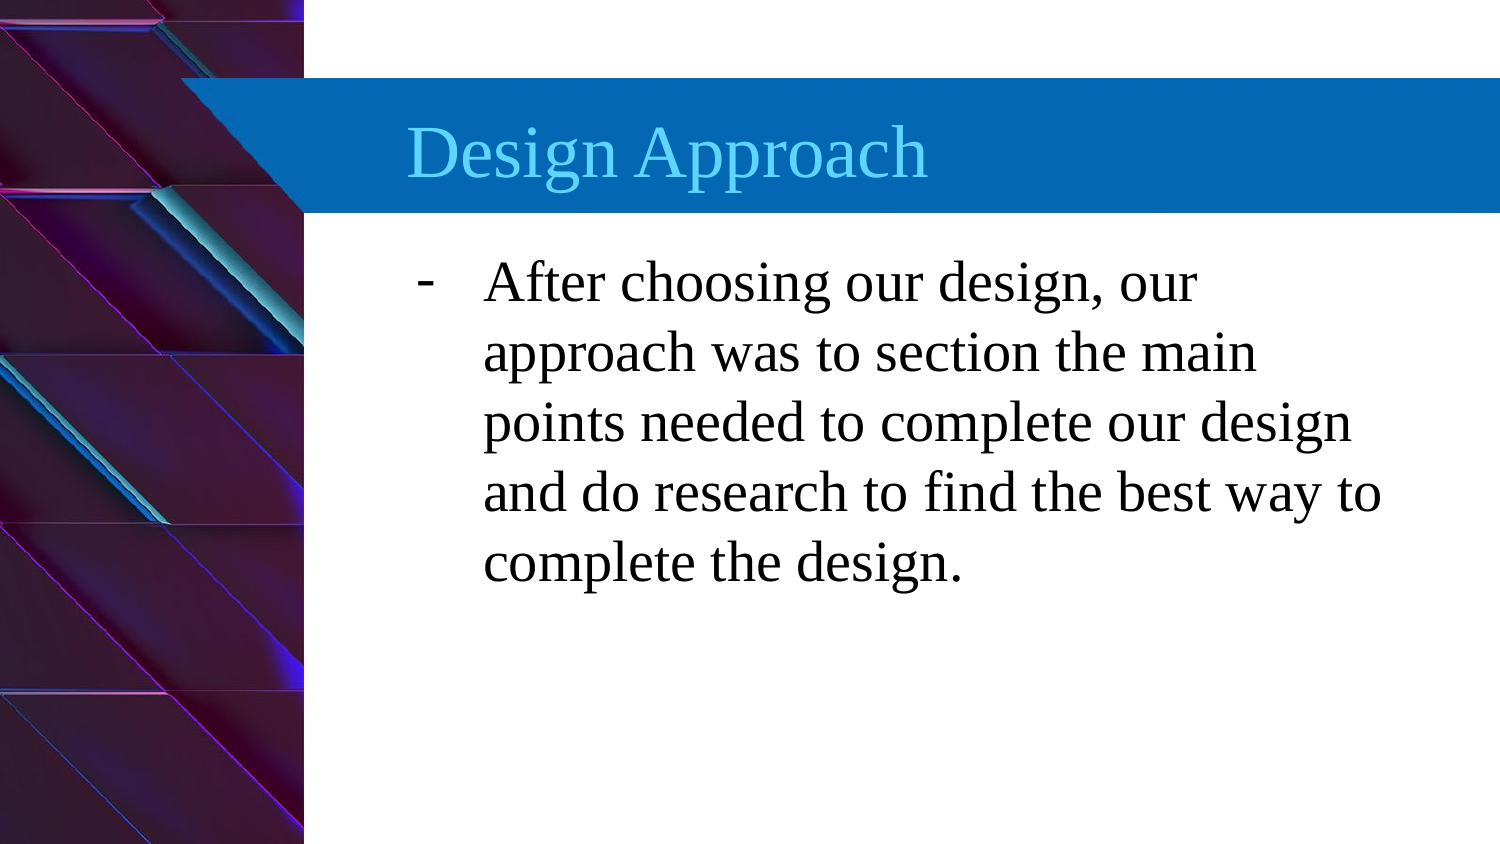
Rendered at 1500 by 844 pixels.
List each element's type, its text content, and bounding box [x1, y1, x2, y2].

picture [0, 0, 1500, 844]
list After choosing our design, our approach was to section the main points needed to complete our design and do research to find the best way to complete the design. [393, 235, 1428, 791]
title Design Approach [391, 88, 1422, 208]
